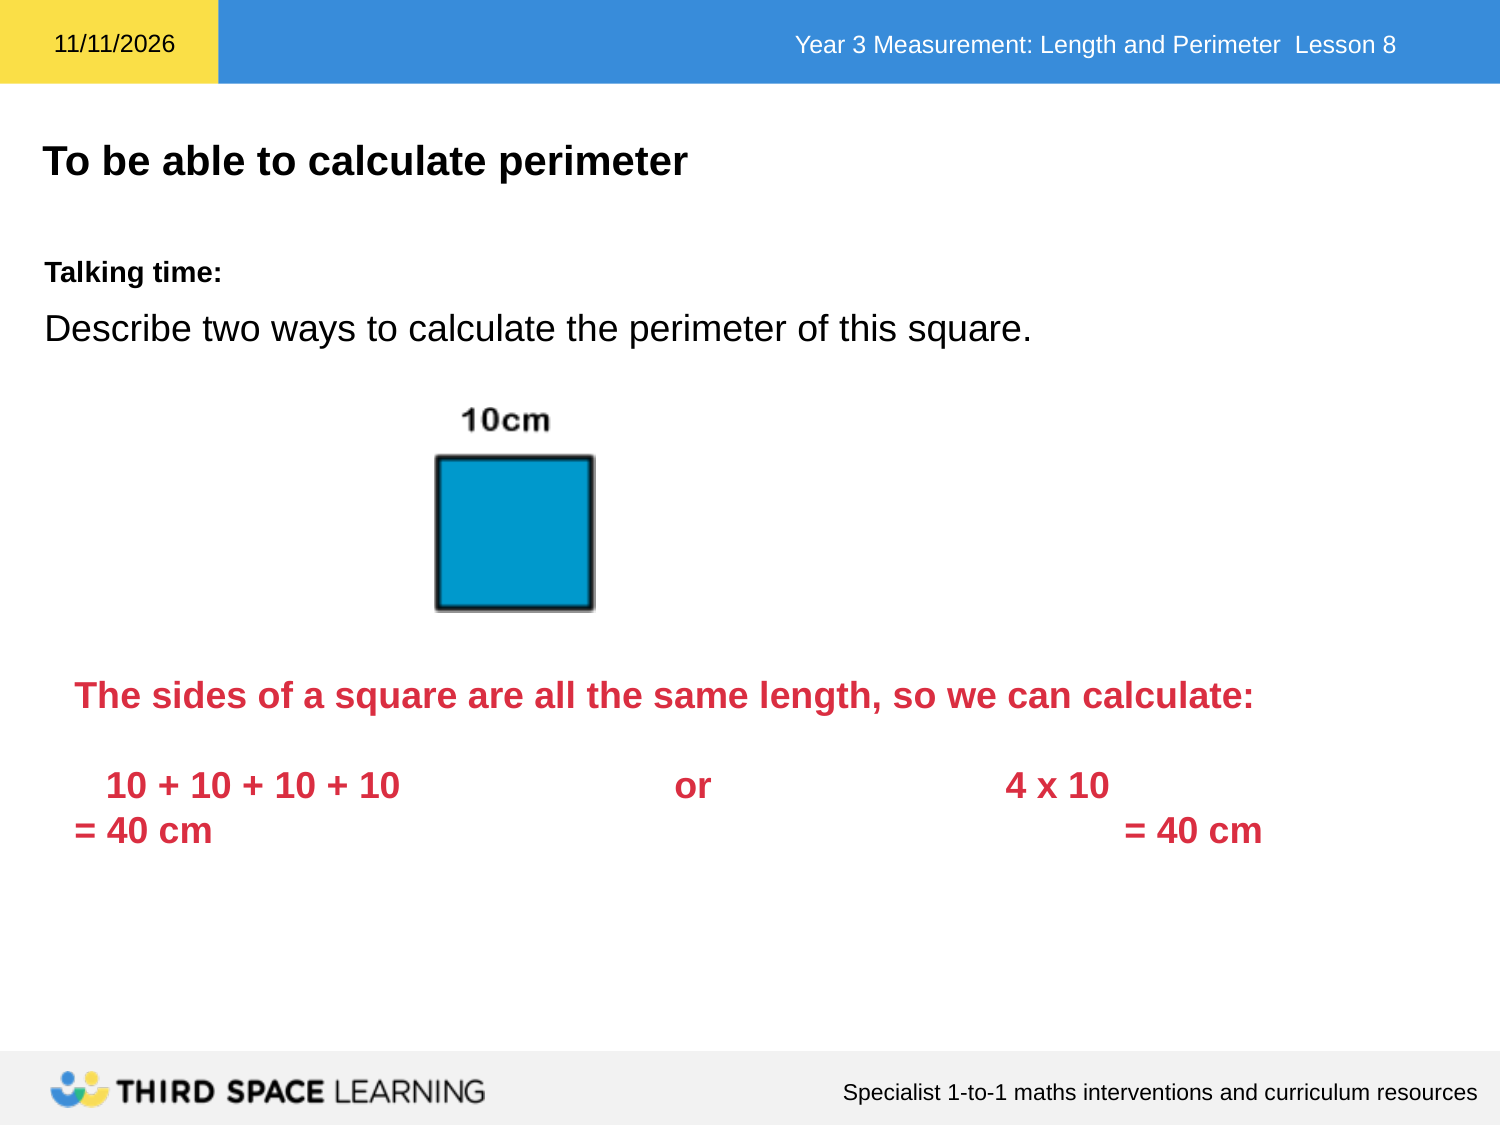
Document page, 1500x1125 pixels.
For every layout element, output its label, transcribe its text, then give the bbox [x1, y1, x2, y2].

text_box Talking time: [29, 246, 238, 296]
picture [50, 1071, 485, 1108]
text_box The sides of a square are all the same length, so we can calculate: 10 + 10 + 10 + 10 or 4 x 10 = 40 cm = 40 cm [59, 663, 1390, 859]
text_box Describe two ways to calculate the perimeter of this square. [29, 296, 1430, 357]
picture [434, 407, 596, 613]
